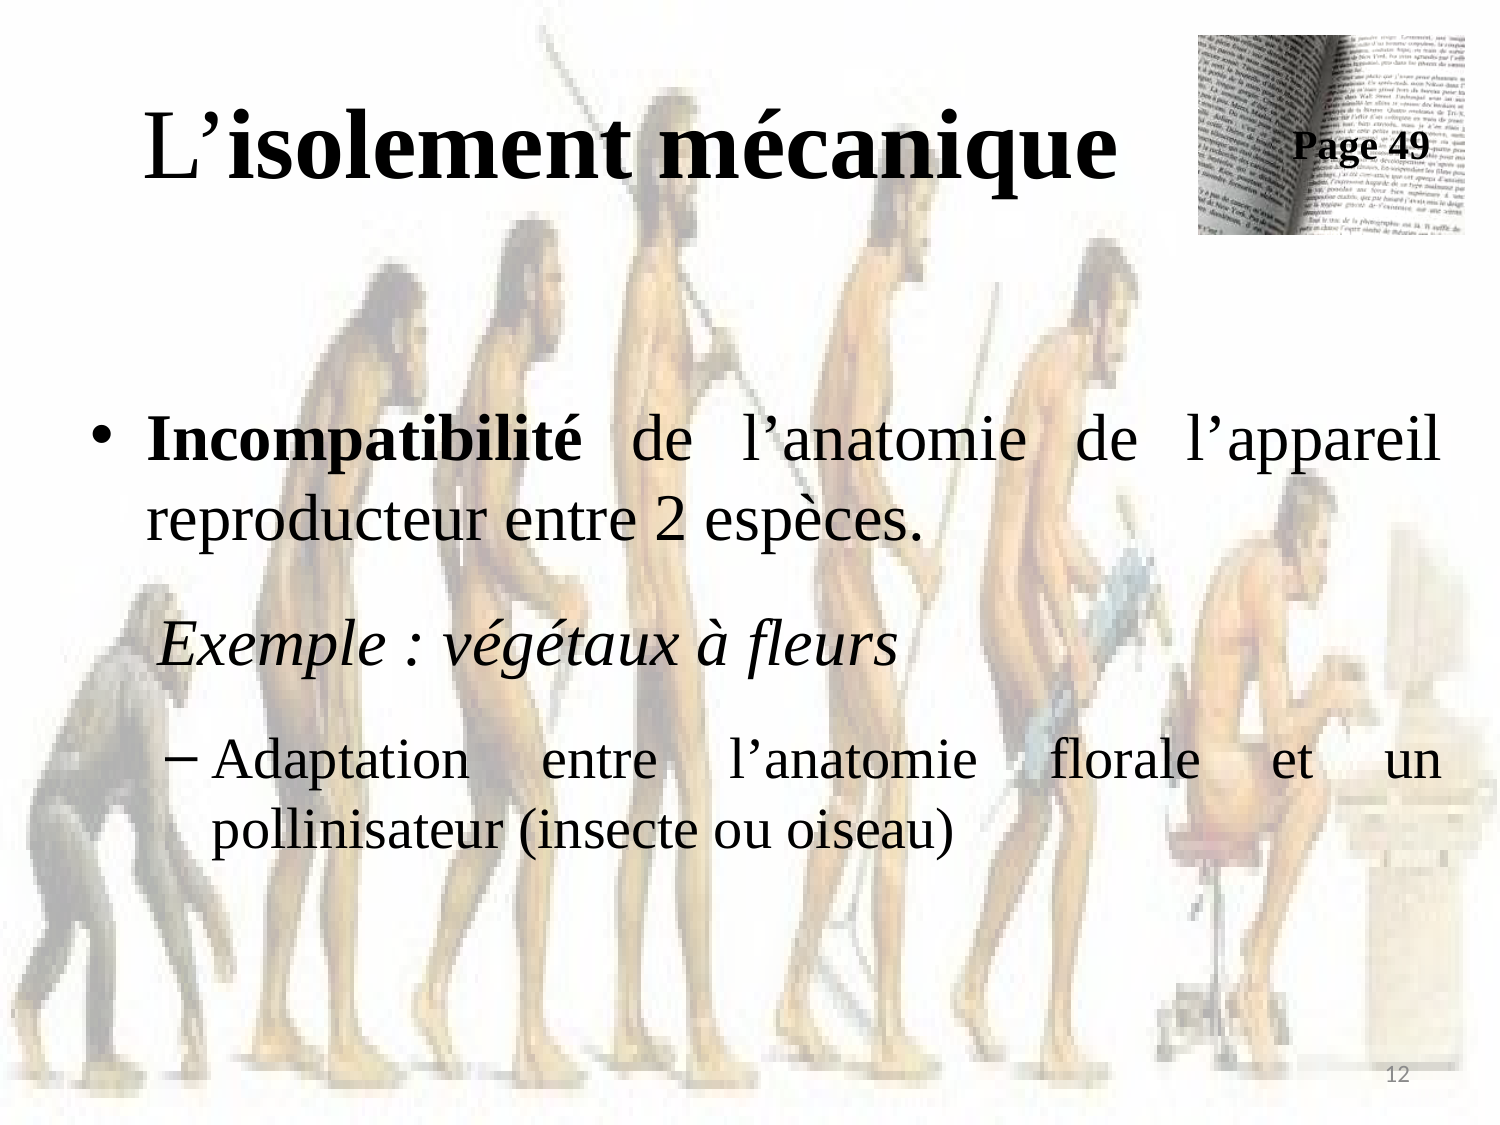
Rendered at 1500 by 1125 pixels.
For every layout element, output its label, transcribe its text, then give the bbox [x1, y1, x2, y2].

title L’isolement mécanique [75, 45, 1188, 233]
slide_number 12 [1074, 1042, 1425, 1103]
picture [1198, 34, 1466, 235]
text_box Page 49 [1470, 110, 1477, 175]
list Incompatibilité de l’anatomie de l’appareil reproducteur entre 2 espèces. Exemple : végétaux à fleurs Adaptation entre l’anatomie florale et un pollinisateur (insecte ou oiseau) [75, 292, 1459, 1035]
